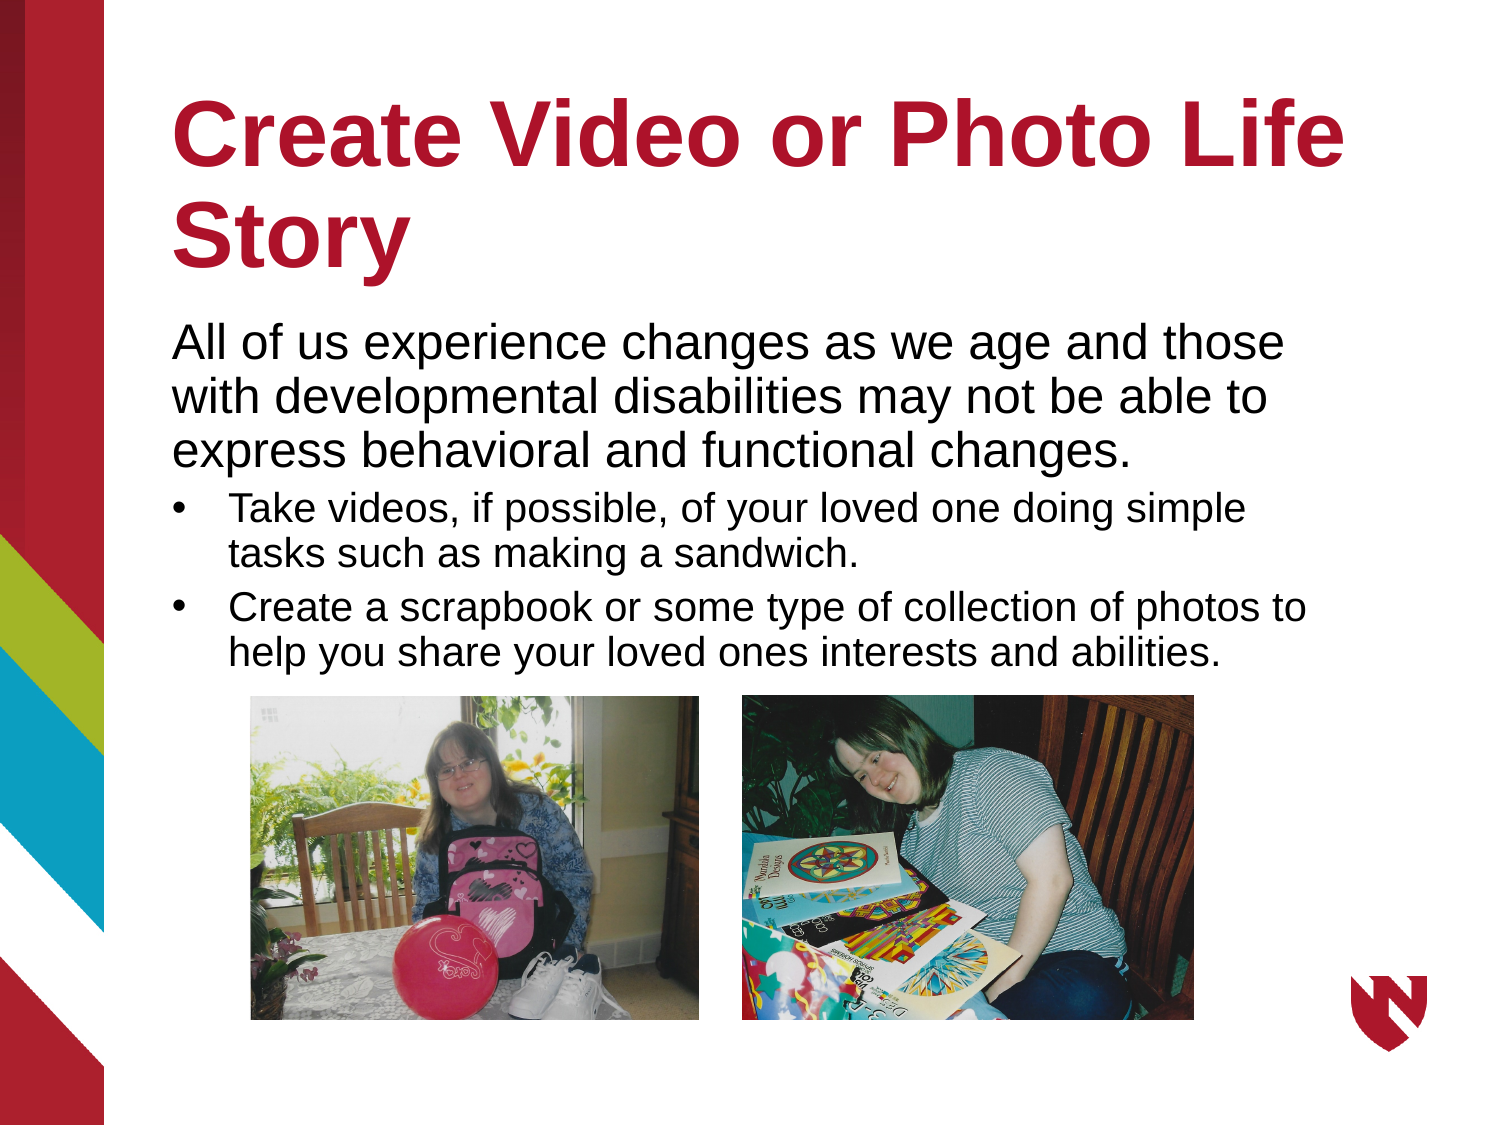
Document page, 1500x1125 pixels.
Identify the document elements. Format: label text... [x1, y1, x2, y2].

picture [0, 0, 1500, 1125]
list All of us experience changes as we age and those with developmental disabilities may not be able to express behavioral and functional changes. Take videos, if possible, of your loved one doing simple tasks such as making a sandwich. Create a scrapbook or some type of collection of photos to help you share your loved ones interests and abilities. [156, 308, 1352, 957]
title Create Video or Photo Life Story [156, 64, 1405, 288]
